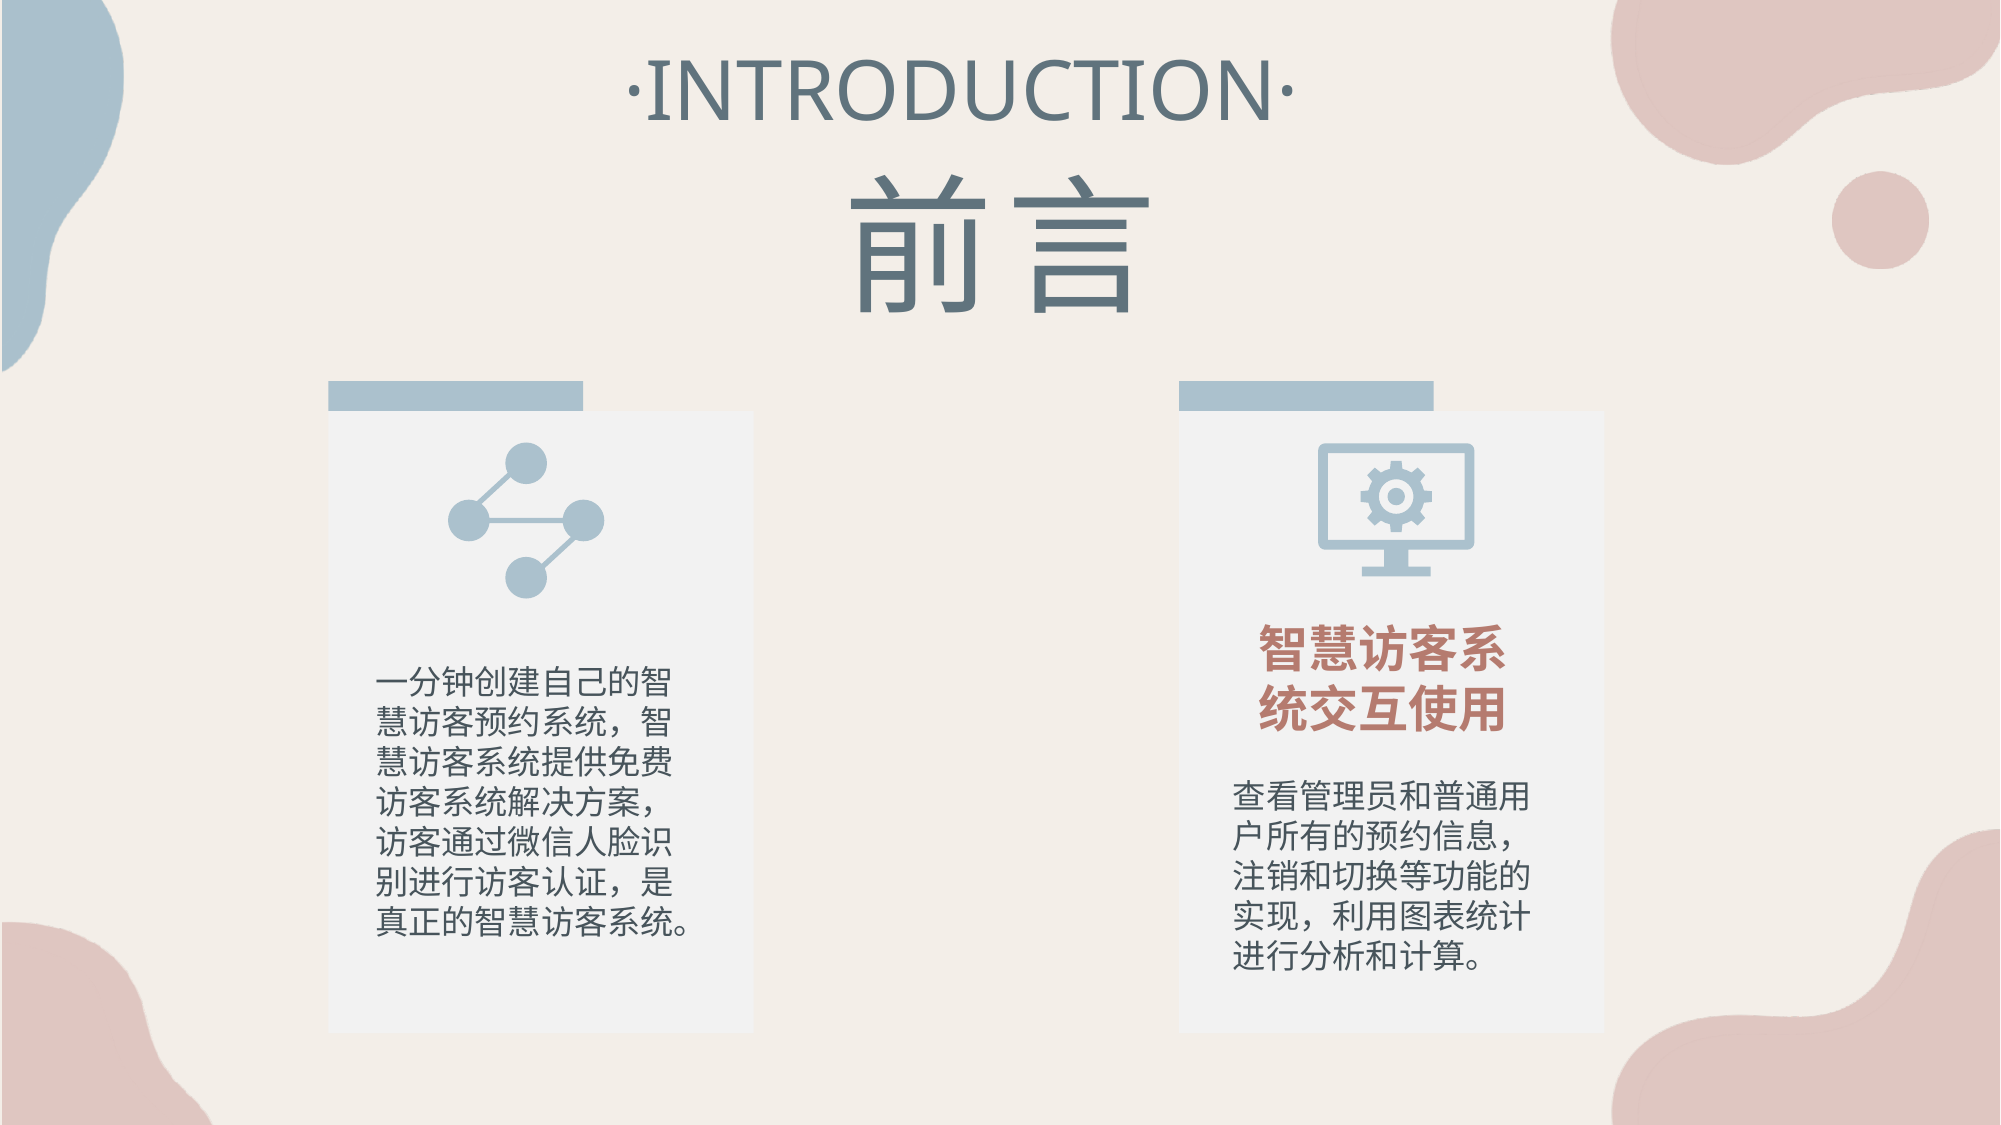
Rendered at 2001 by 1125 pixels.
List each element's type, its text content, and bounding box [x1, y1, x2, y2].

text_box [1179, 381, 1605, 1034]
text_box 前言 [732, 151, 1268, 332]
picture [1607, 0, 2001, 269]
text_box ·INTRODUCTION· [608, 30, 1392, 145]
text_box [328, 381, 754, 1034]
picture [1581, 822, 2001, 1125]
picture [3, 895, 251, 1125]
picture [2, 0, 140, 393]
